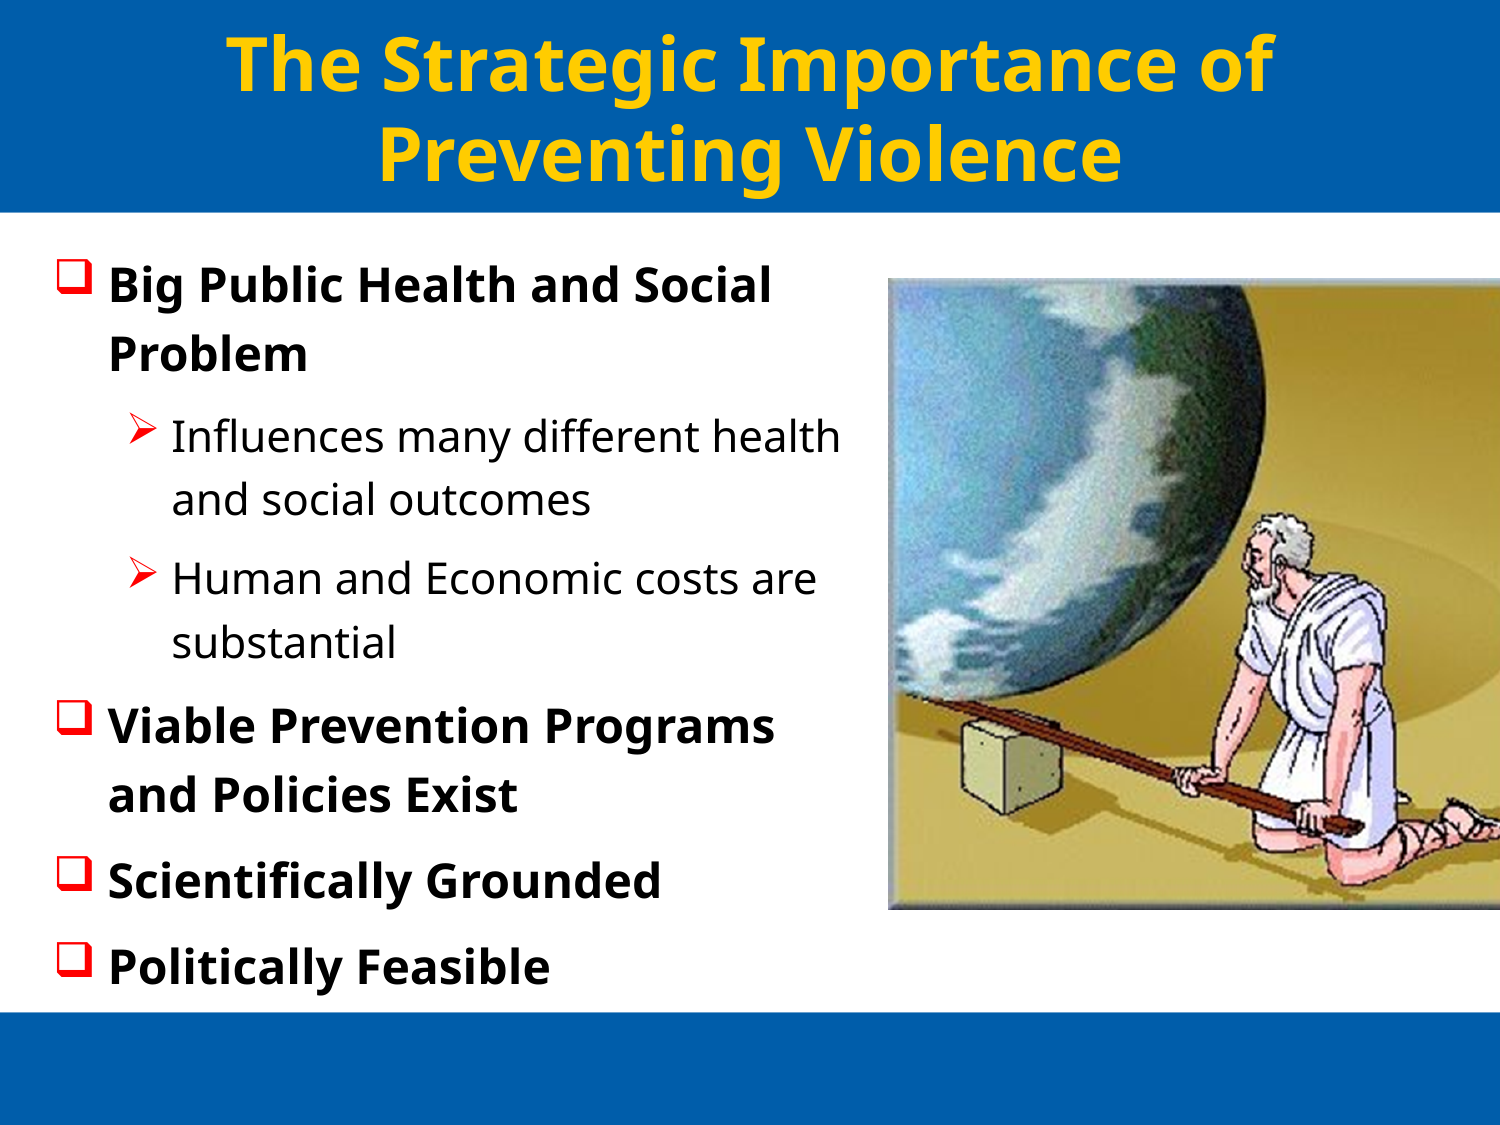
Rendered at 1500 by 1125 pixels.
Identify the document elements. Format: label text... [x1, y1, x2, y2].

picture [888, 278, 1500, 910]
title The Strategic Importance of Preventing Violence [0, 12, 1500, 200]
list Big Public Health and Social Problem Influences many different health and social outcomes Human and Economic costs are substantial Viable Prevention Programs and Policies Exist Scientifically Grounded Politically Feasible [38, 234, 889, 1005]
